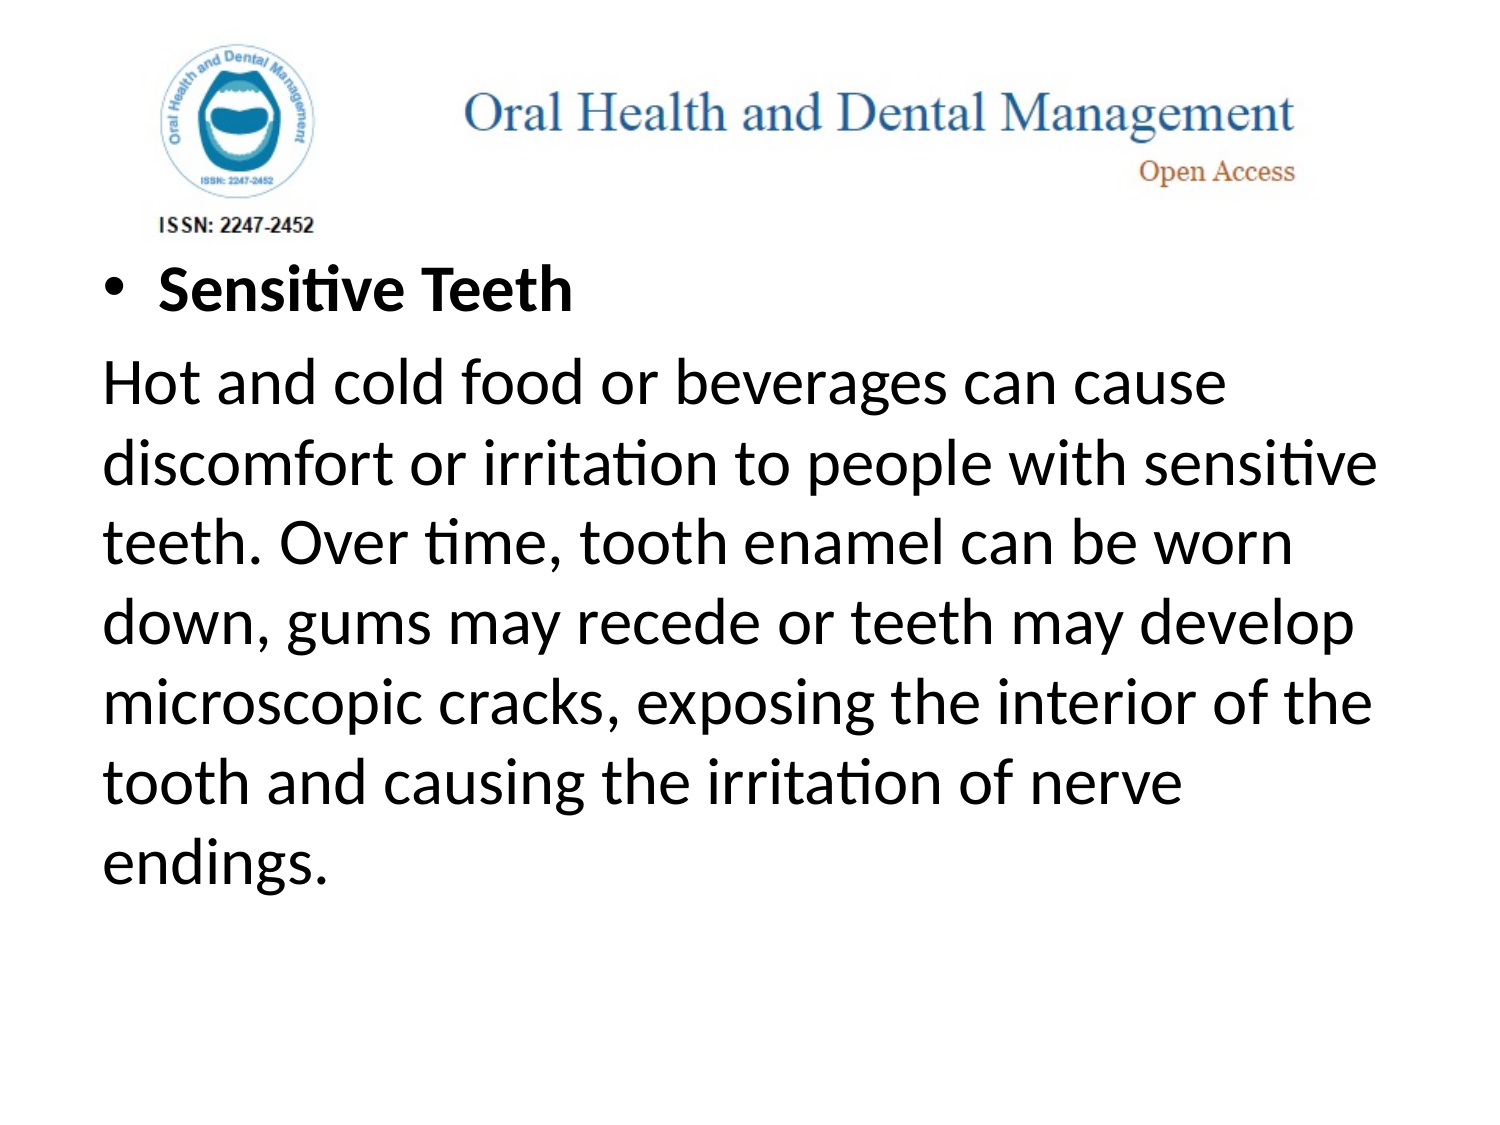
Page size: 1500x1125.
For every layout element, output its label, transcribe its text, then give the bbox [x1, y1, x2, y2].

list Sensitive Teeth Hot and cold food or beverages can cause discomfort or irritation to people with sensitive teeth. Over time, tooth enamel can be worn down, gums may recede or teeth may develop microscopic cracks, exposing the interior of the tooth and causing the irritation of nerve endings. [87, 237, 1413, 1125]
picture [142, 24, 1367, 244]
